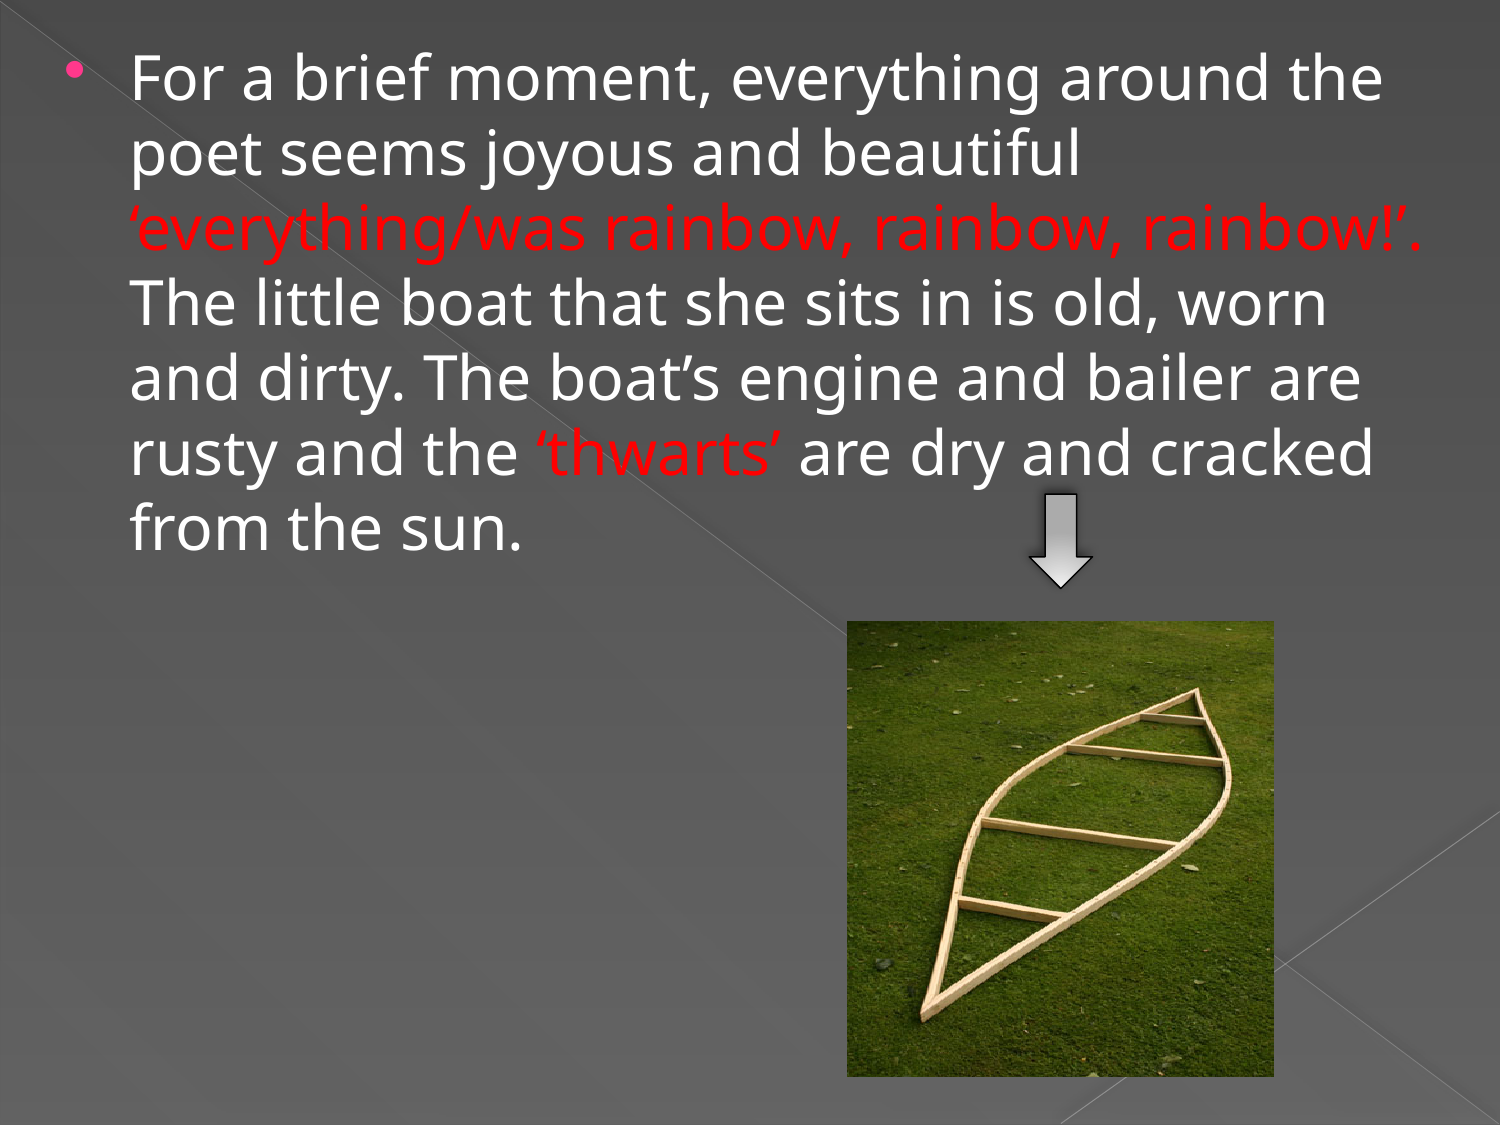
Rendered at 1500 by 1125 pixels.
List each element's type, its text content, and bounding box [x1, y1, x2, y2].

text_box [1028, 493, 1094, 590]
list For a brief moment, everything around the poet seems joyous and beautiful ‘everything/was rainbow, rainbow, rainbow!’. The little boat that she sits in is old, worn and dirty. The boat’s engine and bailer are rusty and the ‘thwarts’ are dry and cracked from the sun. [41, 30, 1471, 1083]
picture [847, 621, 1274, 1077]
